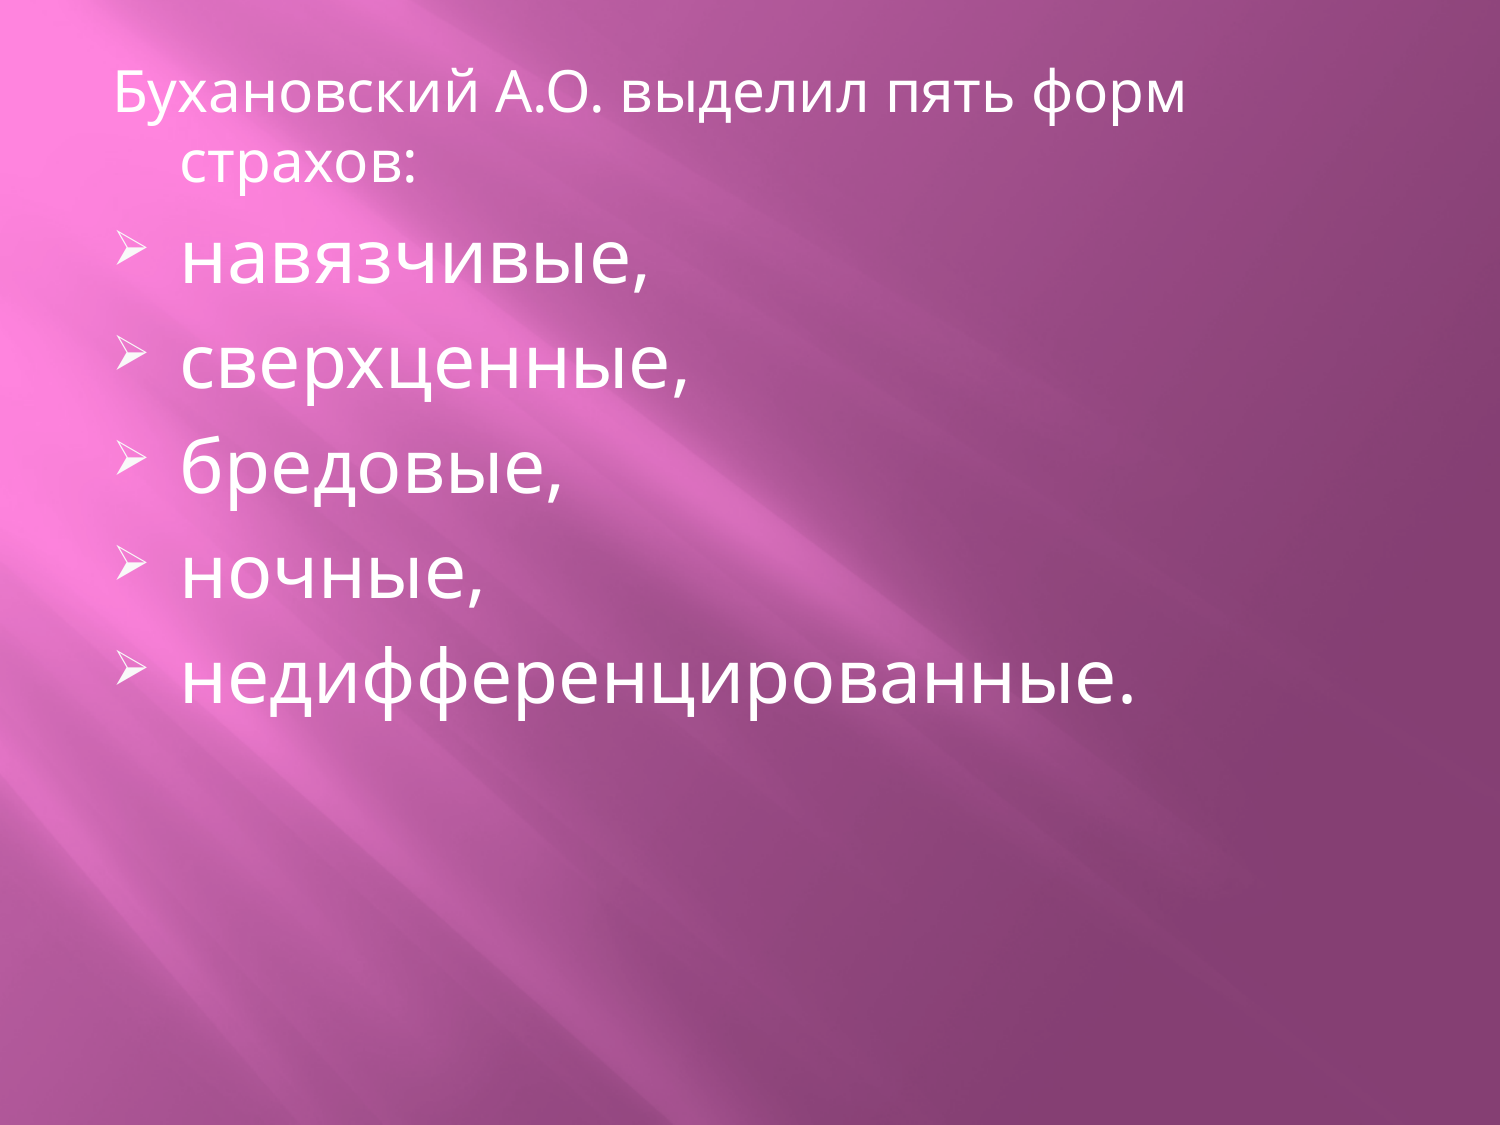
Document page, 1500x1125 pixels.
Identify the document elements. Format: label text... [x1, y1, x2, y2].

list Бухановский А.О. выделил пять форм страхов: навязчивые, сверхценные, бредовые, ночные, недифференцированные. [75, 46, 1425, 1035]
